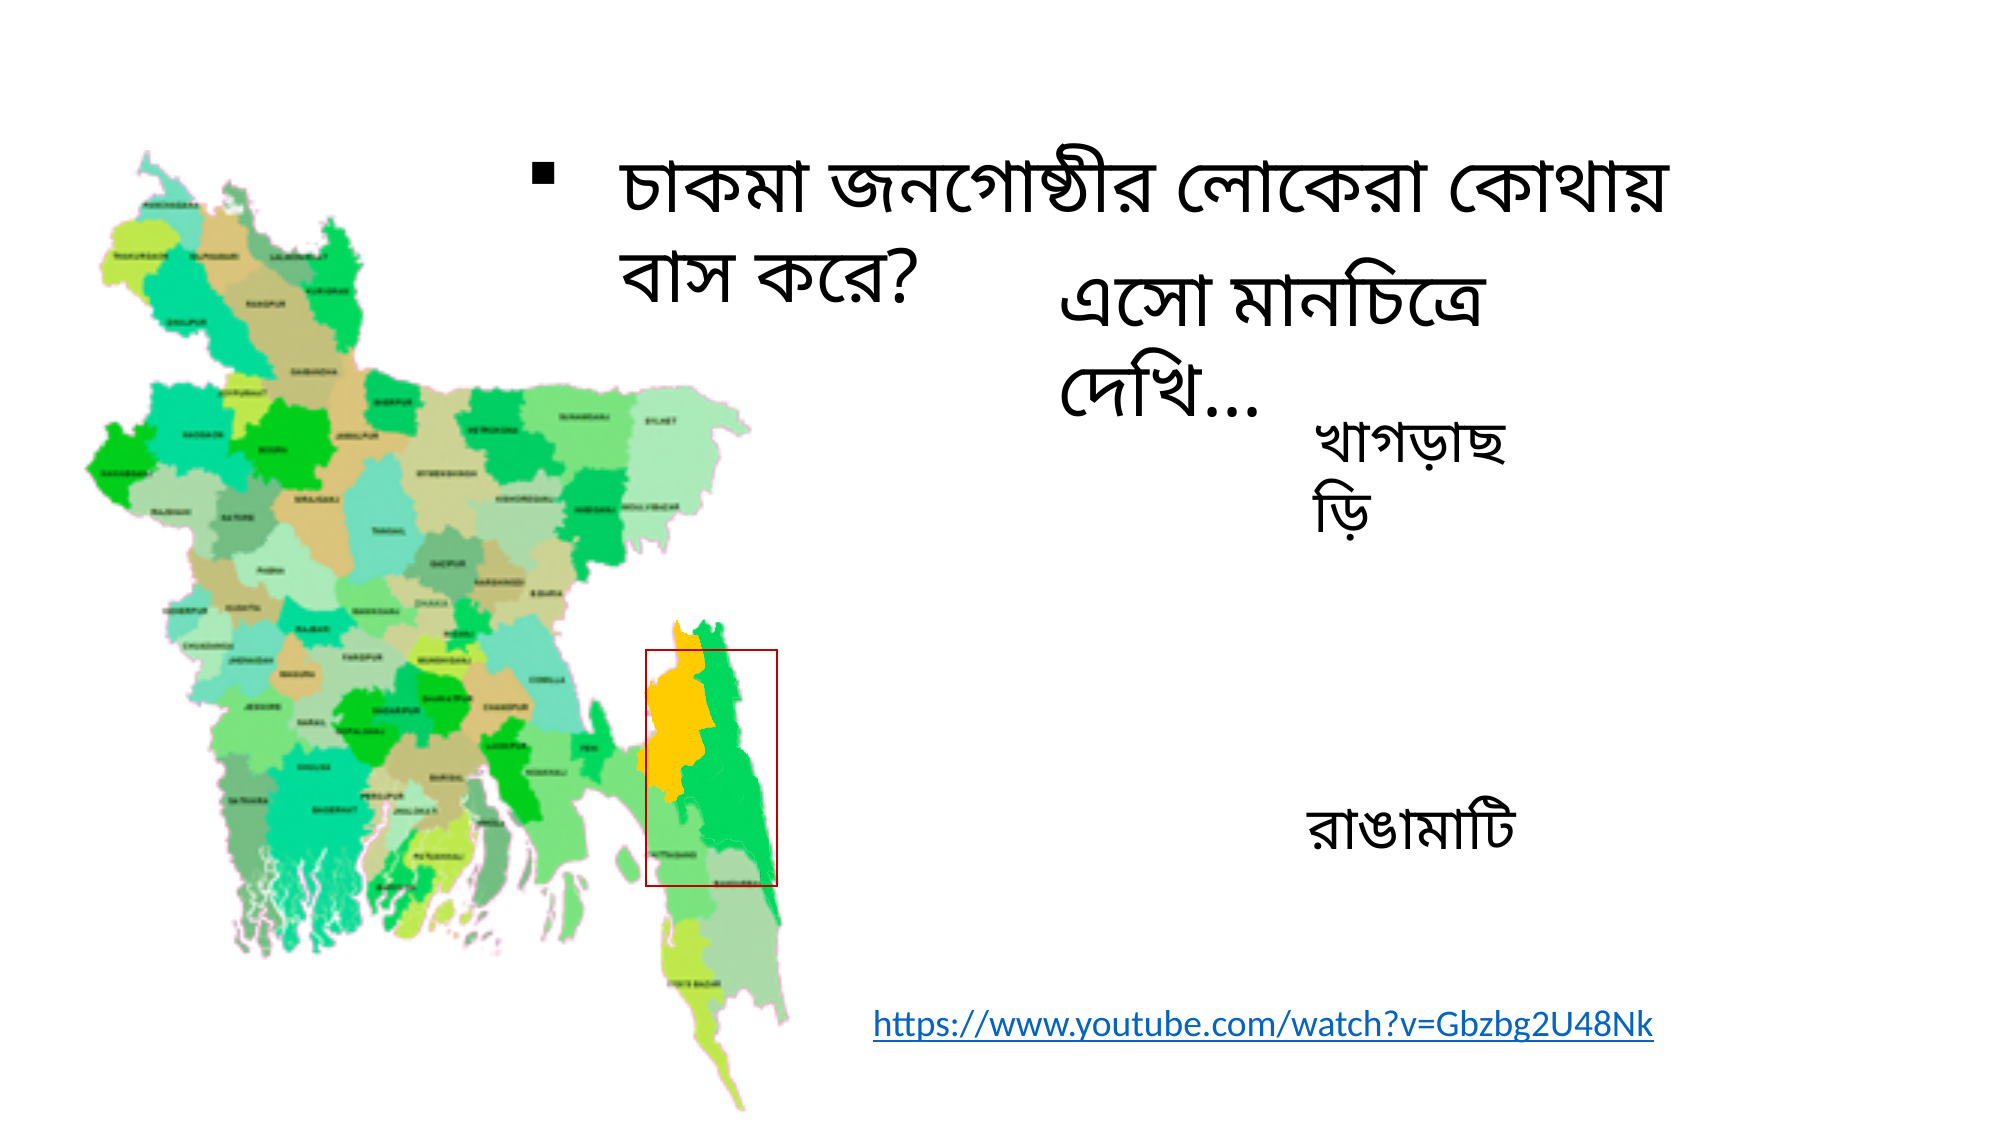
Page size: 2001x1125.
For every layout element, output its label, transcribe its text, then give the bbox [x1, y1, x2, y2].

text_box খাগড়াছড়ি [1299, 396, 1544, 552]
text_box এসো মানচিত্রে দেখি... [1043, 244, 1594, 439]
picture [55, 150, 806, 1125]
text_box চাকমা জনগোষ্ঠীর লোকেরা কোথায় বাস করে? [511, 129, 1763, 325]
text_box https://www.youtube.com/watch?v=Gbzbg2U48Nk [858, 992, 1728, 1052]
text_box রাঙামাটি [1292, 783, 1538, 869]
